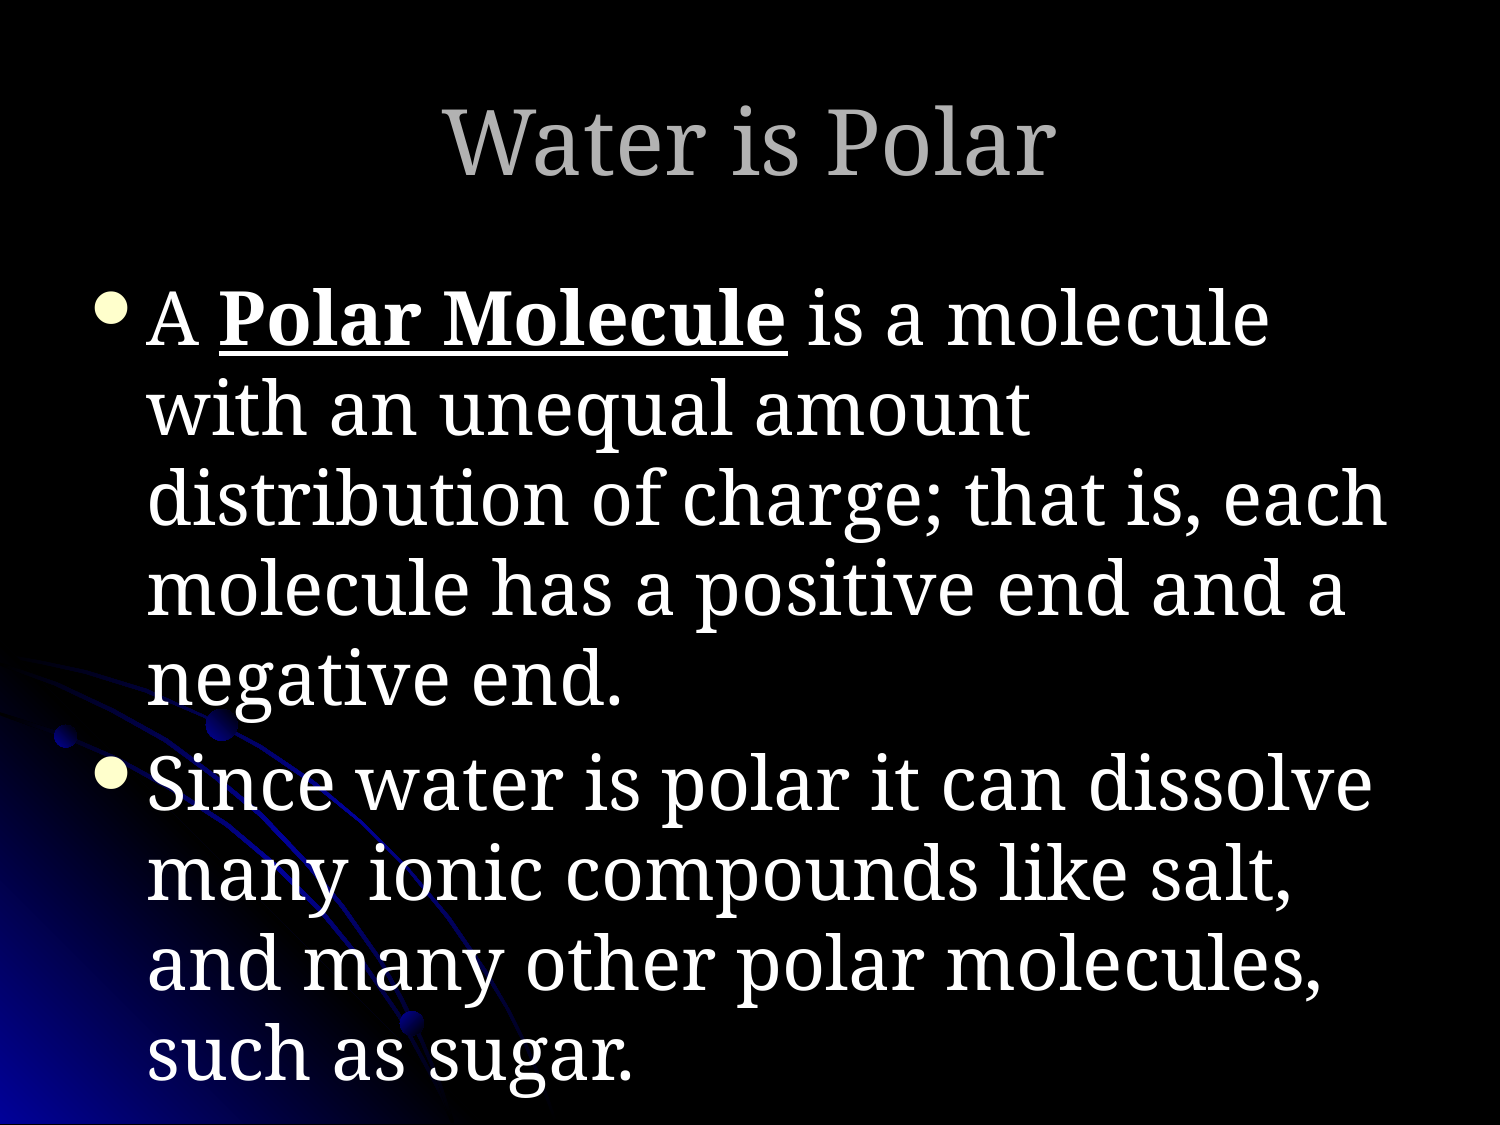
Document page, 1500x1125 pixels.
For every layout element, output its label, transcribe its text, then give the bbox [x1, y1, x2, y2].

title Water is Polar [74, 45, 1426, 233]
list A Polar Molecule is a molecule with an unequal amount distribution of charge; that is, each molecule has a positive end and a negative end. Since water is polar it can dissolve many ionic compounds like salt, and many other polar molecules, such as sugar. [74, 262, 1426, 1006]
